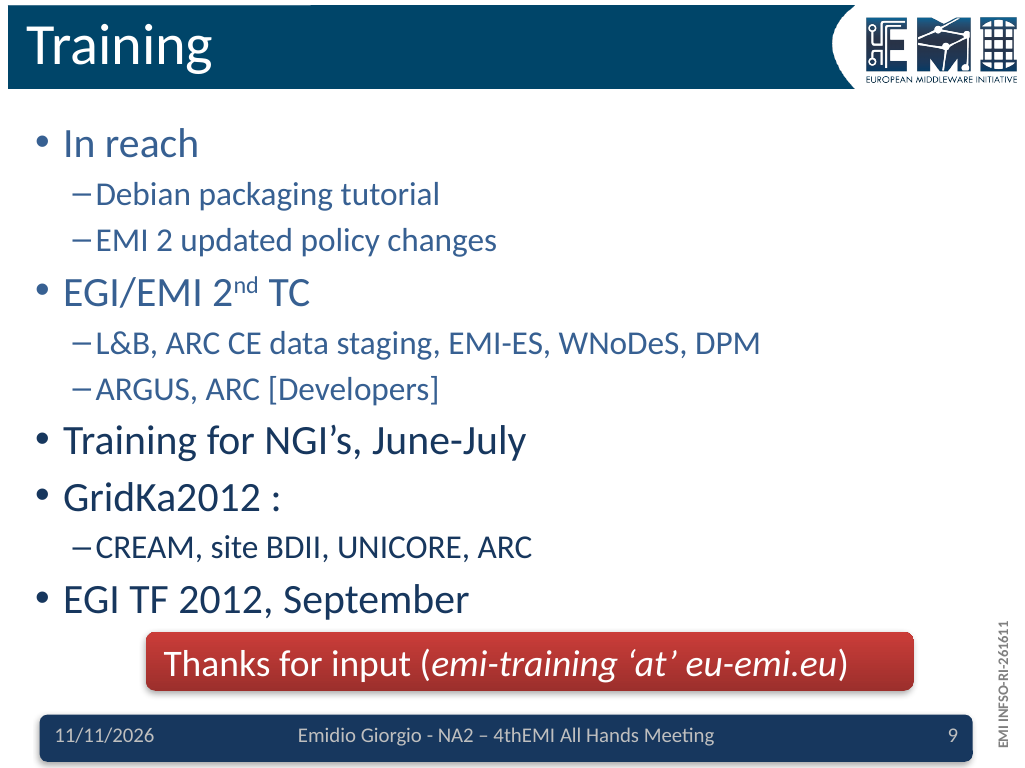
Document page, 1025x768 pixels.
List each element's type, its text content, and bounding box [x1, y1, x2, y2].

slide_number 9 [878, 714, 973, 751]
title Training [11, 5, 855, 77]
text_box Thanks for input (emi-training ‘at’ eu-emi.eu) [145, 631, 914, 691]
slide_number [39, 714, 170, 751]
footer Emidio Giorgio - NA2 – 4thEMI All Hands Meeting [264, 714, 749, 768]
list In reach Debian packaging tutorial EMI 2 updated policy changes EGI/EMI 2nd TC L&B, ARC CE data staging, EMI-ES, WNoDeS, DPM ARGUS, ARC [Developers] Training for NGI’s, June-July GridKa2012 : CREAM, site BDII, UNICORE, ARC EGI TF 2012, September [27, 112, 997, 709]
picture [866, 17, 1017, 83]
picture [846, 77, 855, 87]
